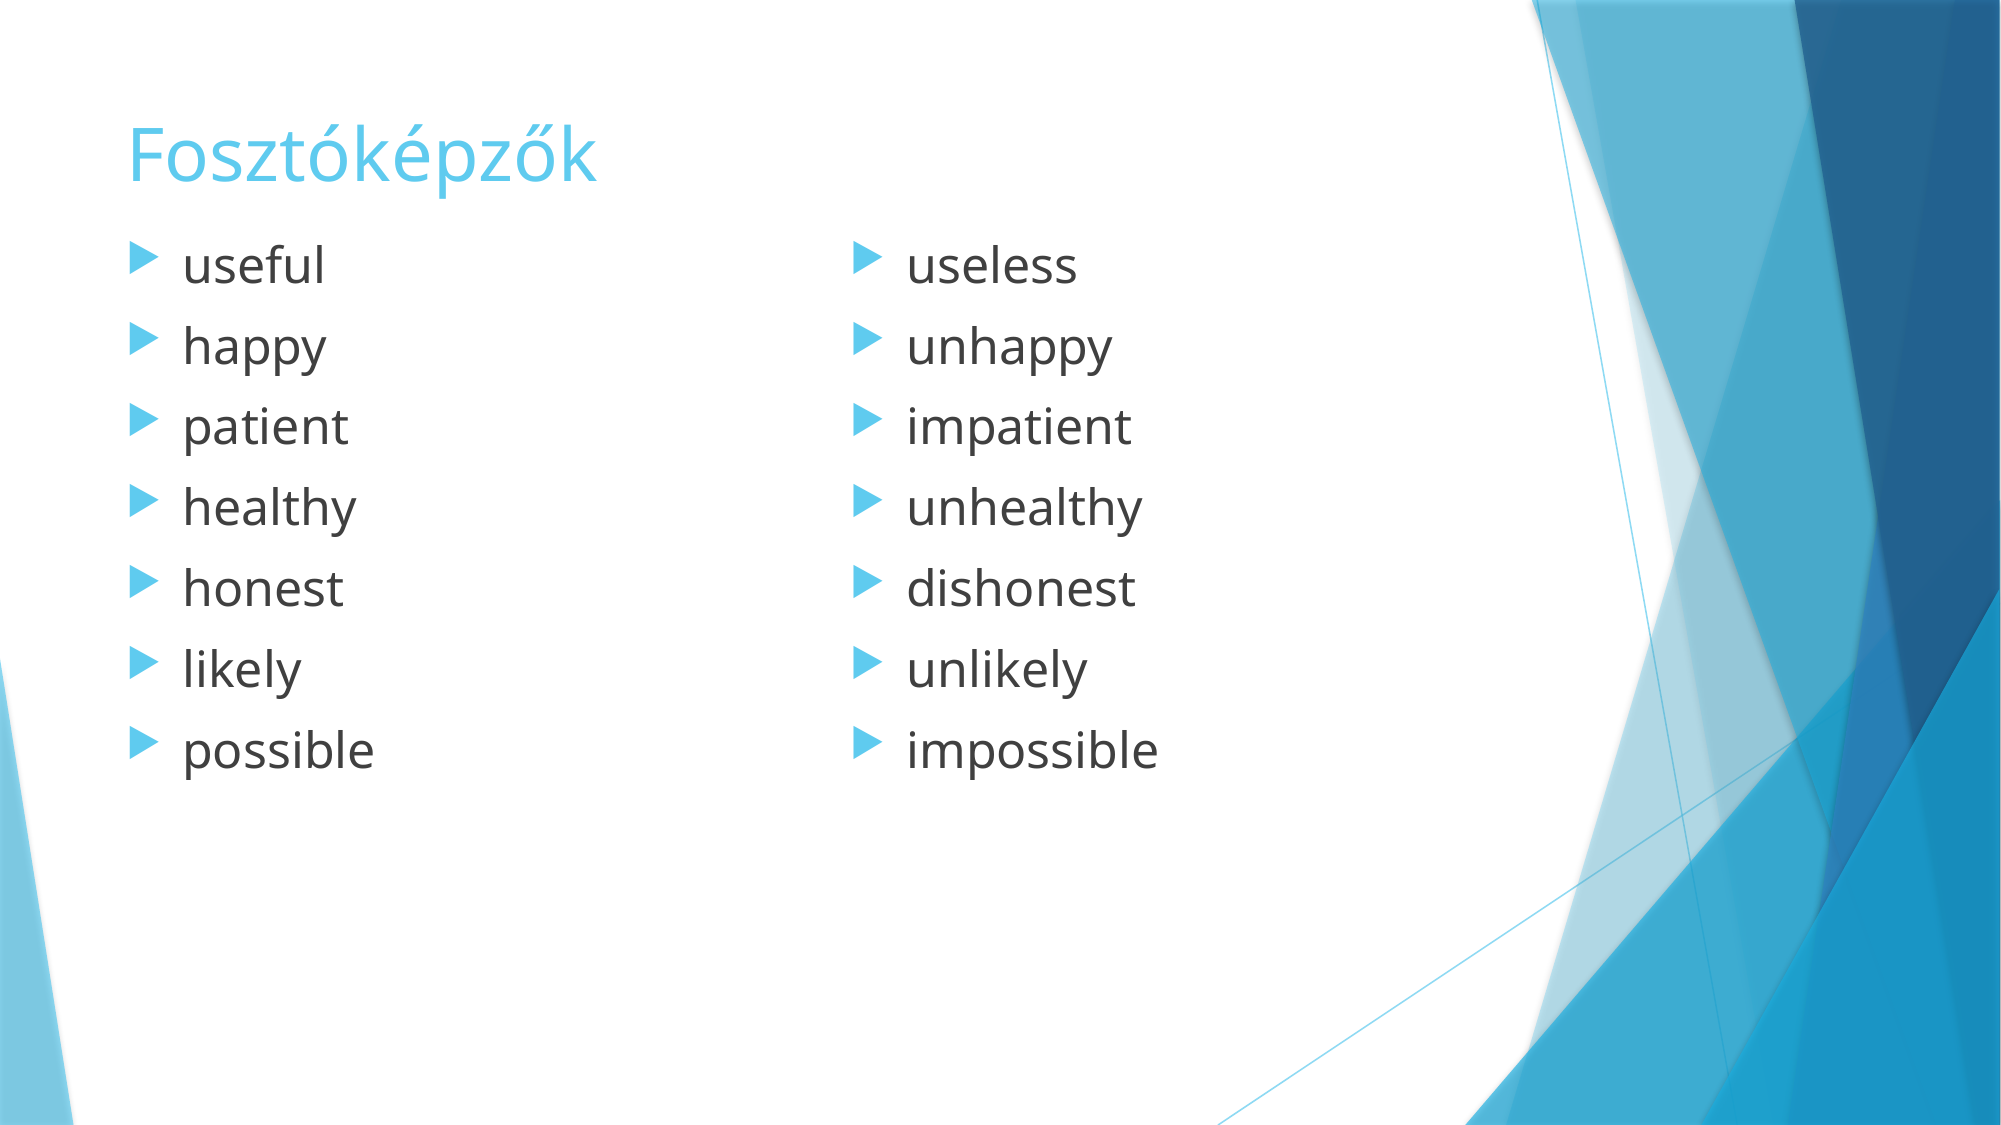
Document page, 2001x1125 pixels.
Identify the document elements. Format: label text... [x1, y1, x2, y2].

list useful happy patient healthy honest likely possible [111, 225, 798, 1073]
list useless unhappy impatient unhealthy dishonest unlikely impossible [834, 225, 1522, 1073]
title Fosztóképzők [111, 99, 1522, 205]
